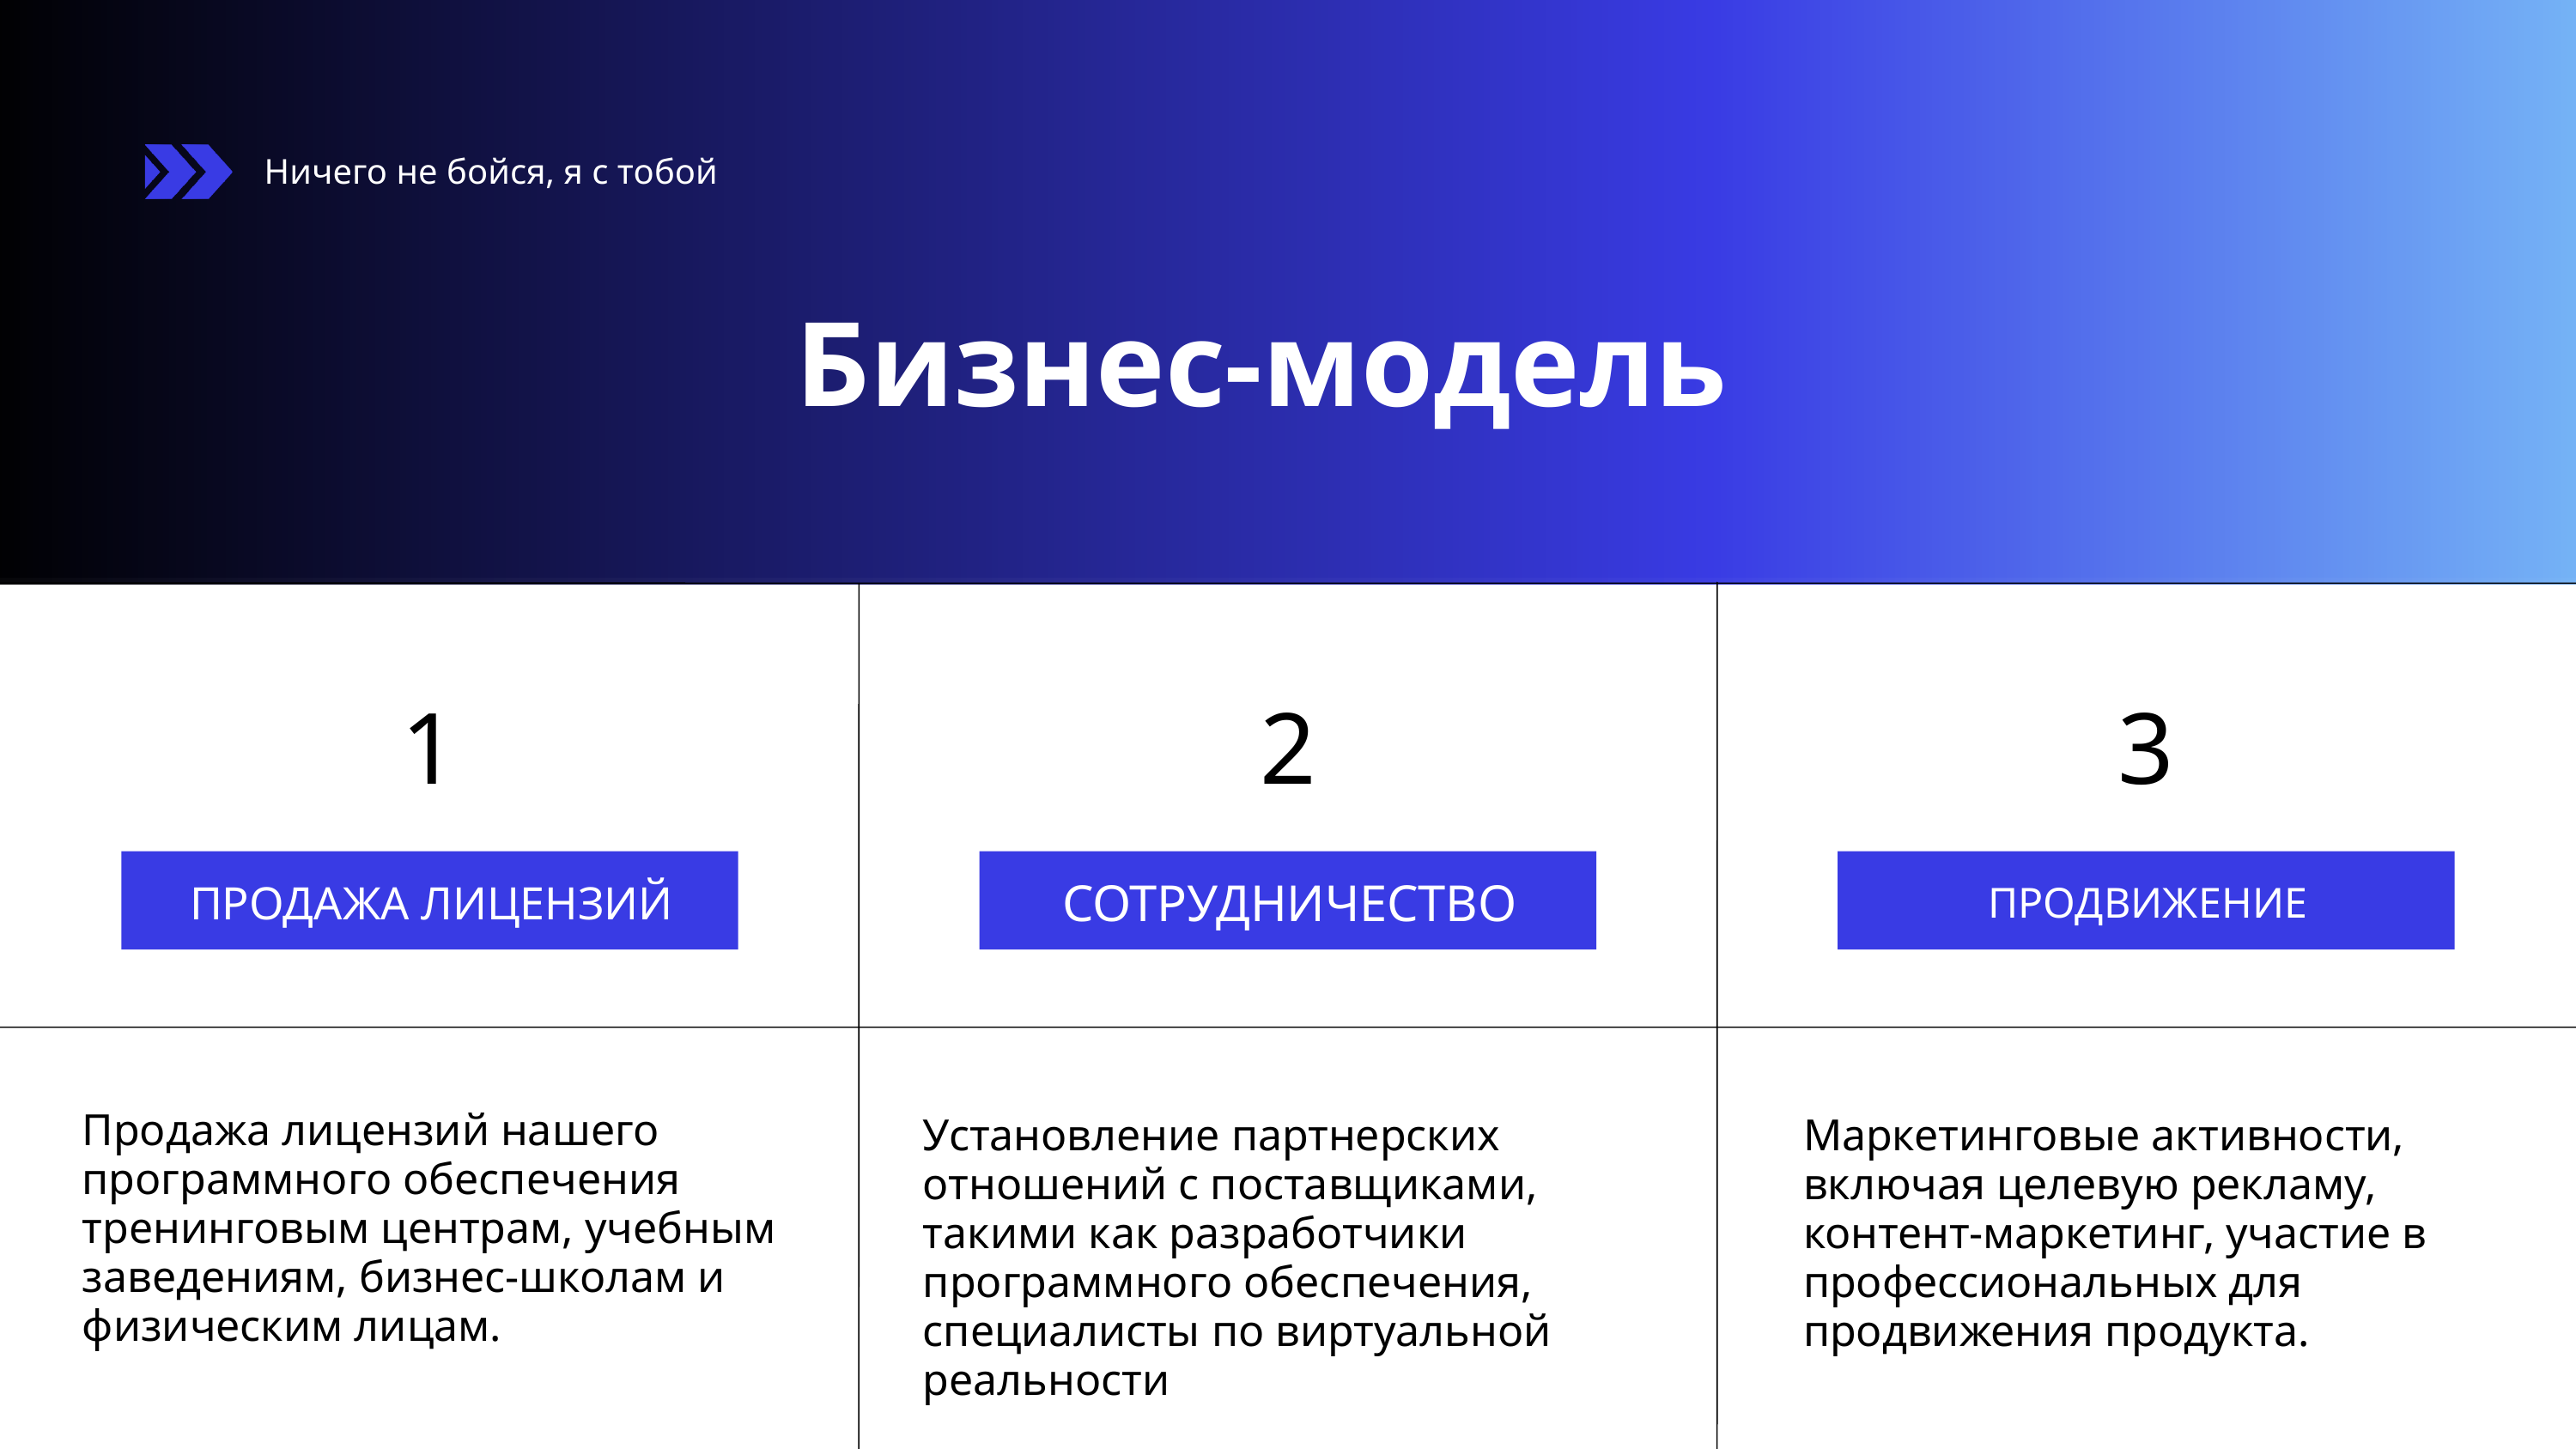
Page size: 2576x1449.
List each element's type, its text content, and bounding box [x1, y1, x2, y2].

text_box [1837, 699, 2455, 950]
text_box Установление партнерских отношений с поставщиками, такими как разработчики программного обеспечения, специалисты по виртуальной реальности [922, 1110, 1647, 1404]
text_box [0, 0, 2576, 583]
text_box Бизнес-модель [508, 289, 2014, 430]
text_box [979, 699, 1597, 950]
text_box Ничего не бойся, я с тобой [264, 152, 839, 191]
text_box Продажа лицензий нашего программного обеспечения тренинговым центрам, учебным заведениям, бизнес-школам и физическим лицам. [82, 1105, 778, 1350]
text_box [120, 699, 738, 950]
text_box [144, 144, 233, 199]
text_box Маркетинговые активности, включая целевую рекламу, контент-маркетинг, участие в профессиональных для продвижения продукта. [1803, 1110, 2499, 1355]
